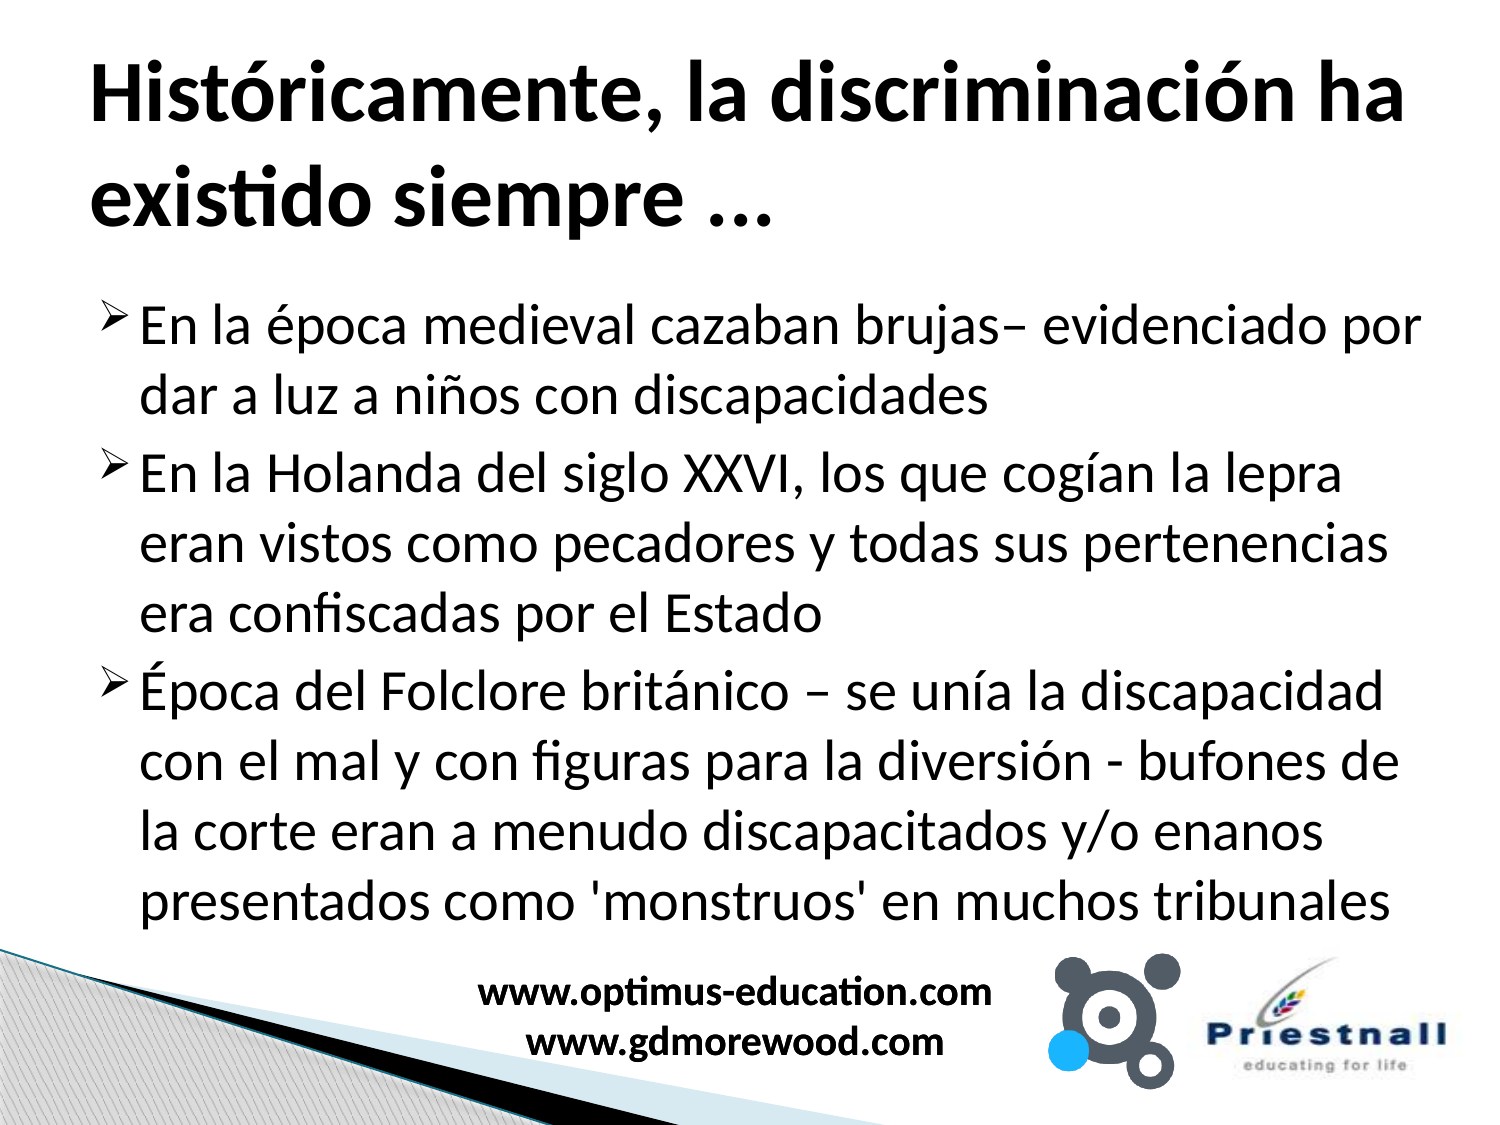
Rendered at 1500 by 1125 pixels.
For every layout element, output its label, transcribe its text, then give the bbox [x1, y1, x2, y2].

picture [1187, 946, 1465, 1084]
list En la época medieval cazaban brujas– evidenciado por dar a luz a niños con discapacidades En la Holanda del siglo XXVI, los que cogían la lepra eran vistos como pecadores y todas sus pertenencias era confiscadas por el Estado Época del Folclore británico – se unía la discapacidad con el mal y con figuras para la diversión - bufones de la corte eran a menudo discapacitados y/o enanos presentados como 'monstruos' en muchos tribunales [64, 278, 1447, 943]
picture [1045, 952, 1183, 1090]
title Históricamente, la discriminación ha existido siempre ... [75, 45, 1425, 233]
